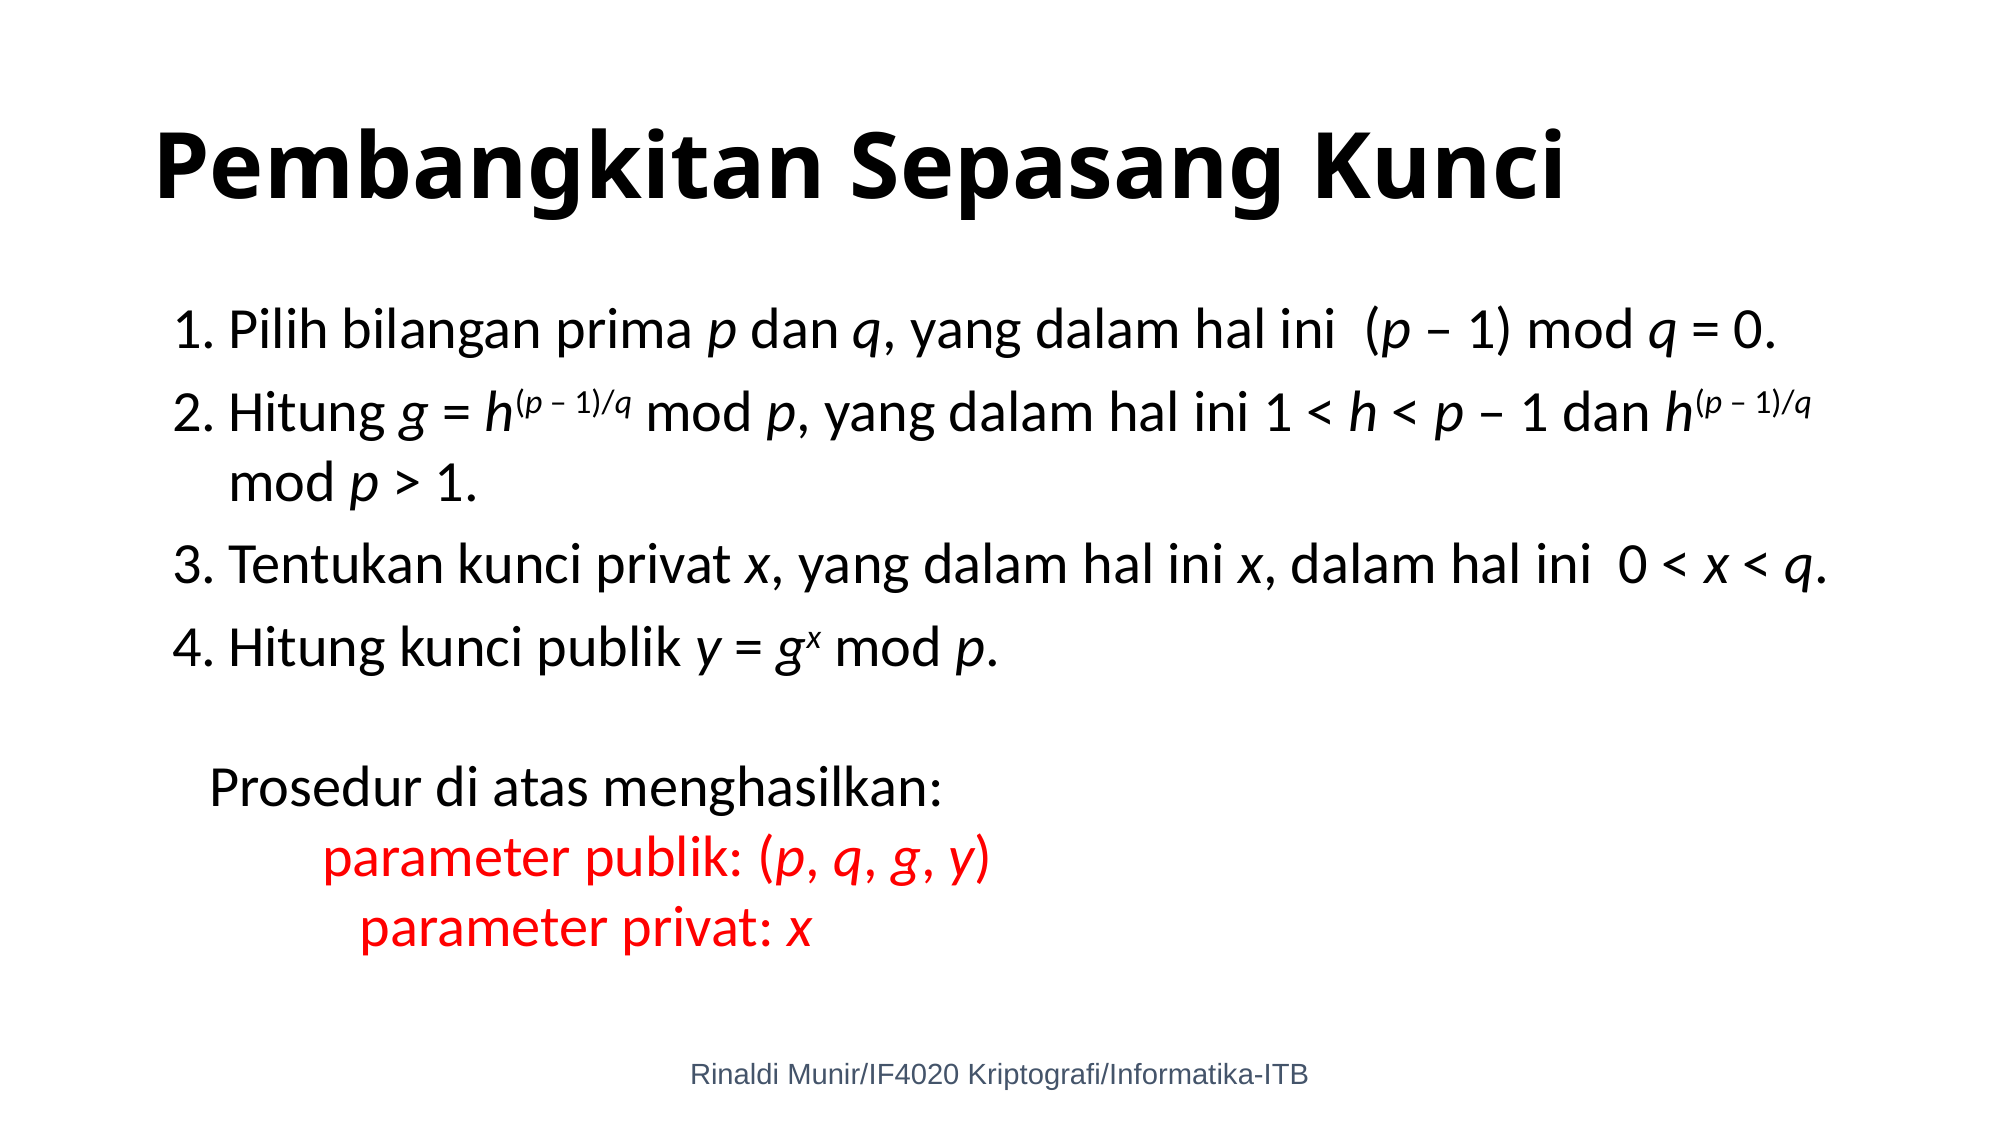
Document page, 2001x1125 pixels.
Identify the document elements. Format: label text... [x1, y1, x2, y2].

footer Rinaldi Munir/IF4020 Kriptografi/Informatika-ITB [662, 1042, 1338, 1103]
title Pembangkitan Sepasang Kunci [137, 59, 1863, 278]
text_box Pilih bilangan prima p dan q, yang dalam hal ini (p – 1) mod q = 0. Hitung g = h(p – 1)/q mod p, yang dalam hal ini 1 < h < p – 1 dan h(p – 1)/q mod p > 1. Tentukan kunci privat x, yang dalam hal ini x, dalam hal ini 0 < x < q. Hitung kunci publik y = gx mod p. Prosedur di atas menghasilkan: parameter publik: (p, q, g, y) parameter privat: x [157, 282, 1898, 965]
